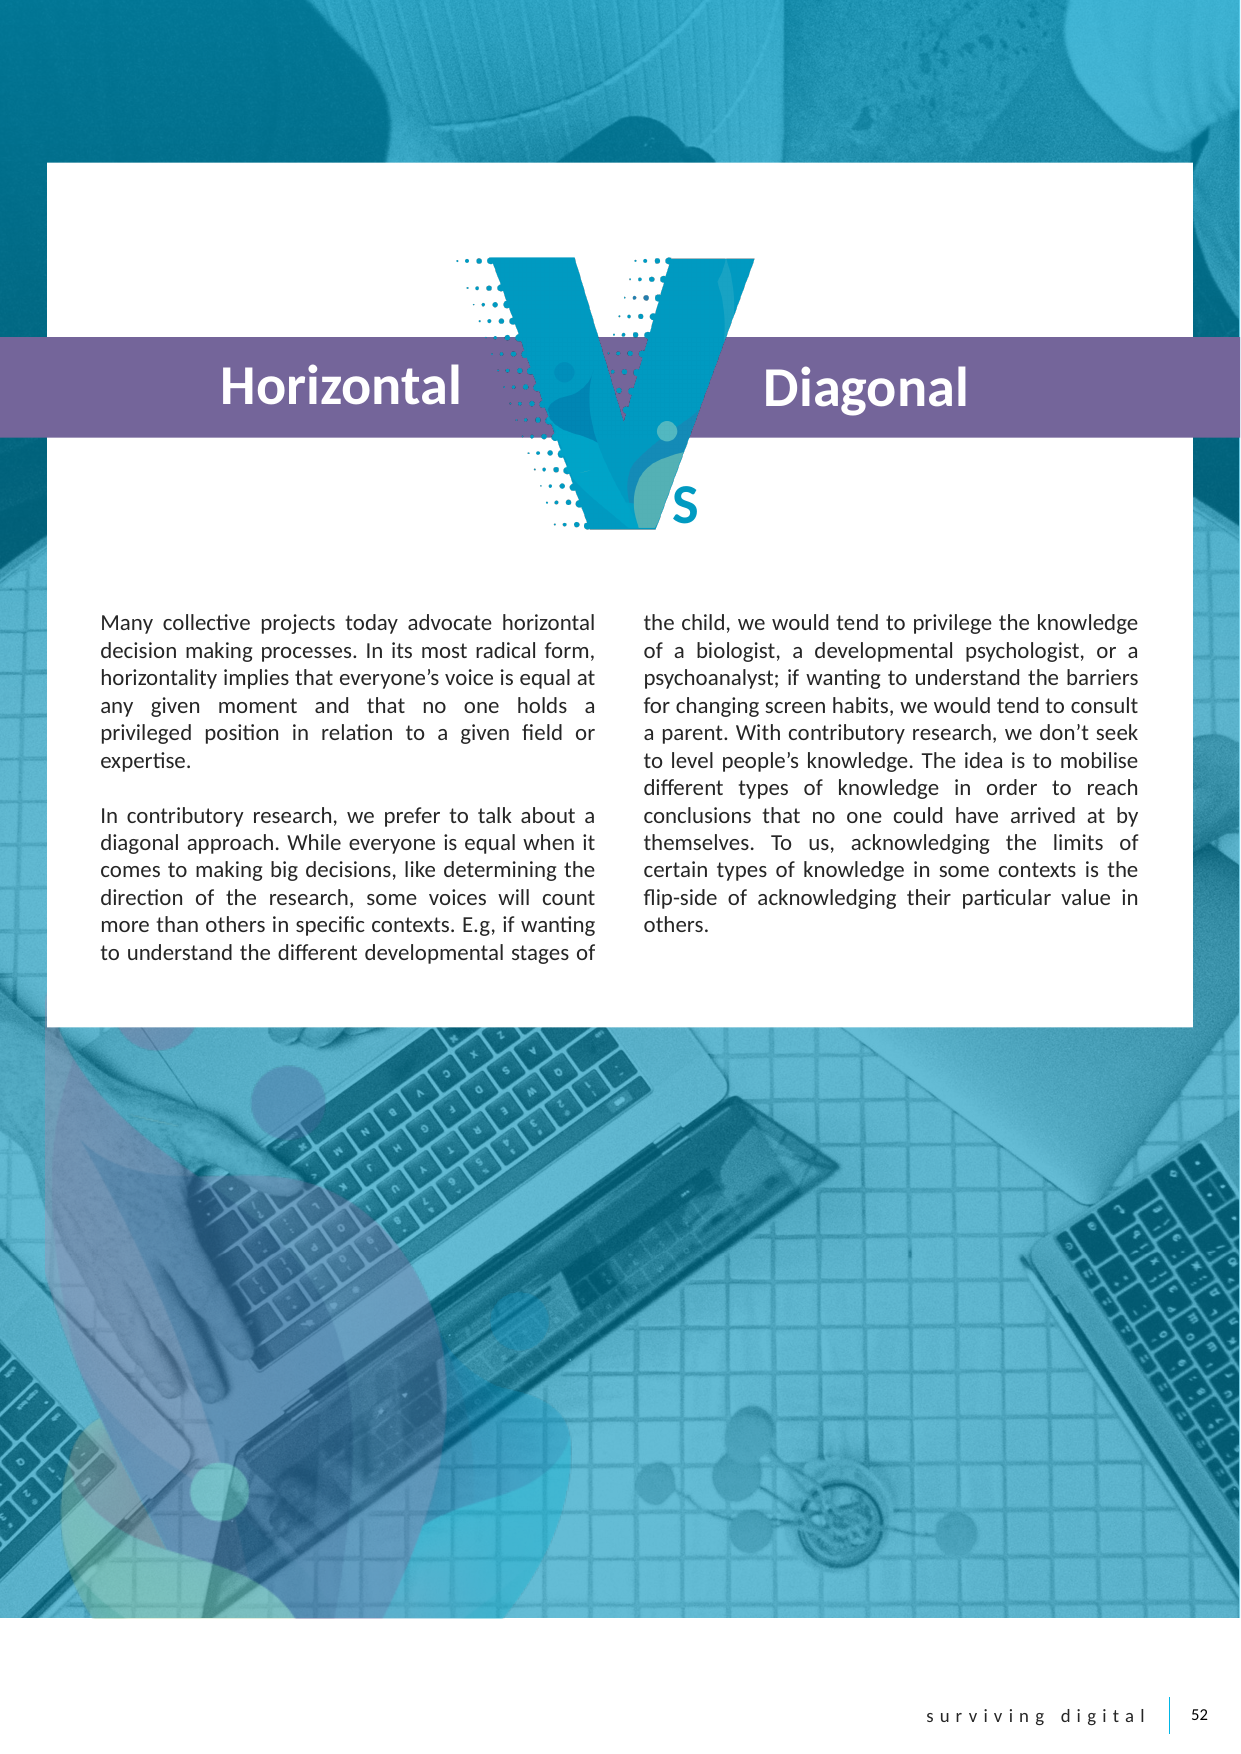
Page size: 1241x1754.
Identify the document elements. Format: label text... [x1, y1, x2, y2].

picture [0, 601, 1240, 1619]
picture [1229, 1318, 1237, 1324]
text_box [0, 225, 1241, 601]
picture [48, 0, 1240, 225]
slide_number 52 [1170, 1692, 1229, 1736]
picture [1228, 1258, 1240, 1266]
picture [1228, 1337, 1236, 1344]
picture [1225, 1391, 1232, 1398]
